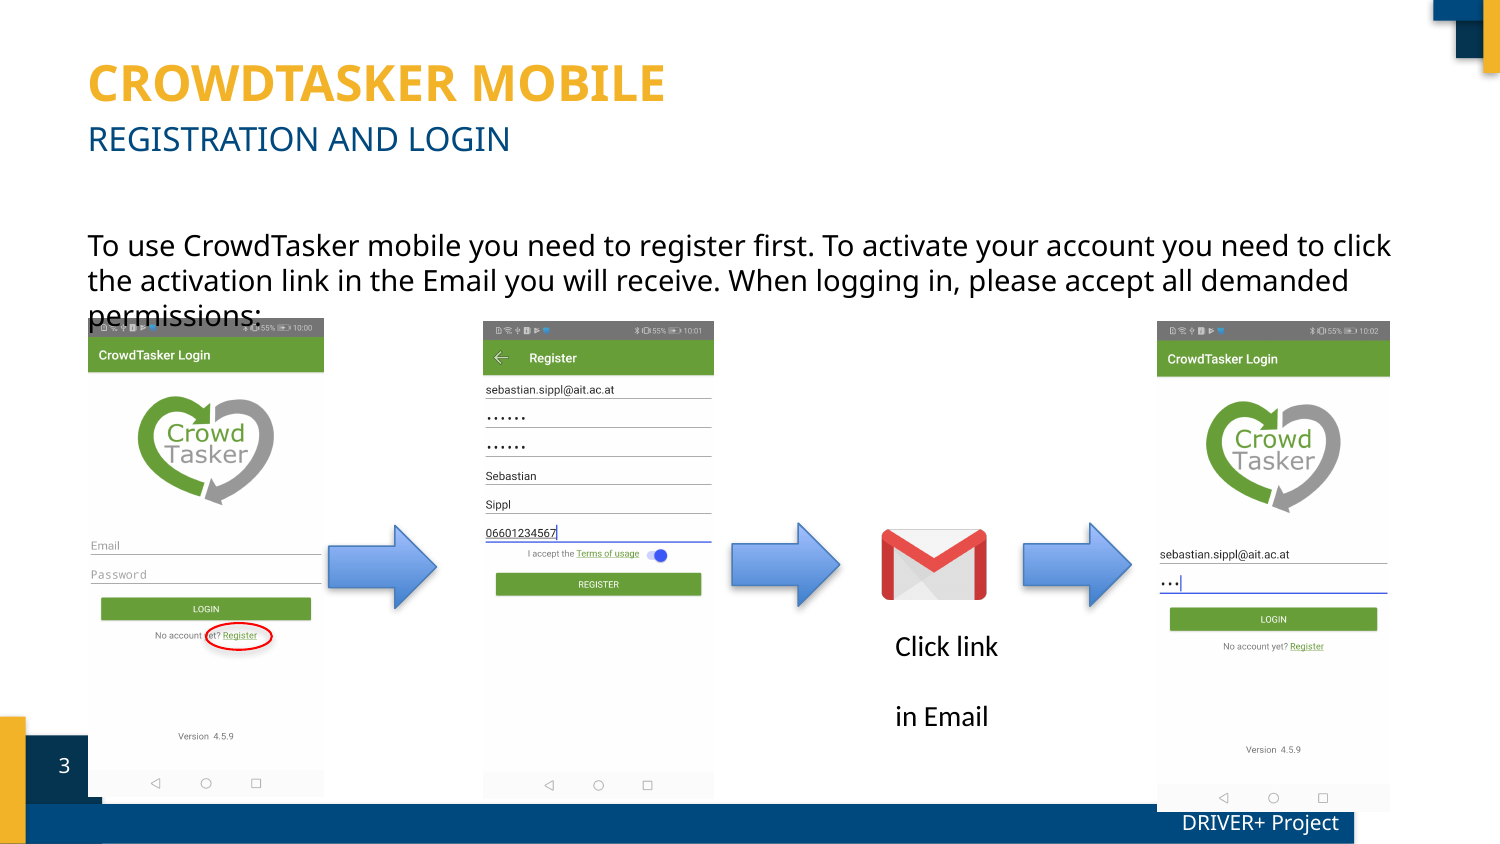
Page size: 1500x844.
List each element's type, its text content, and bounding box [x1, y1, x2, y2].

text_box Click link in Email [880, 619, 1018, 740]
text_box [731, 522, 841, 607]
list Registration and login [72, 110, 1420, 189]
footer DRIVER+ Project [103, 804, 1355, 844]
picture [482, 321, 714, 800]
text_box [1022, 522, 1132, 607]
title Crowdtasker Mobile [72, 22, 1420, 110]
picture [88, 318, 324, 798]
list To use CrowdTasker mobile you need to register first. To activate your account you need to click the activation link in the Email you will receive. When logging in, please accept all demanded permissions: [72, 219, 1434, 736]
text_box [327, 524, 438, 610]
picture [877, 513, 991, 616]
picture [1157, 321, 1390, 813]
slide_number 3 [26, 735, 83, 799]
